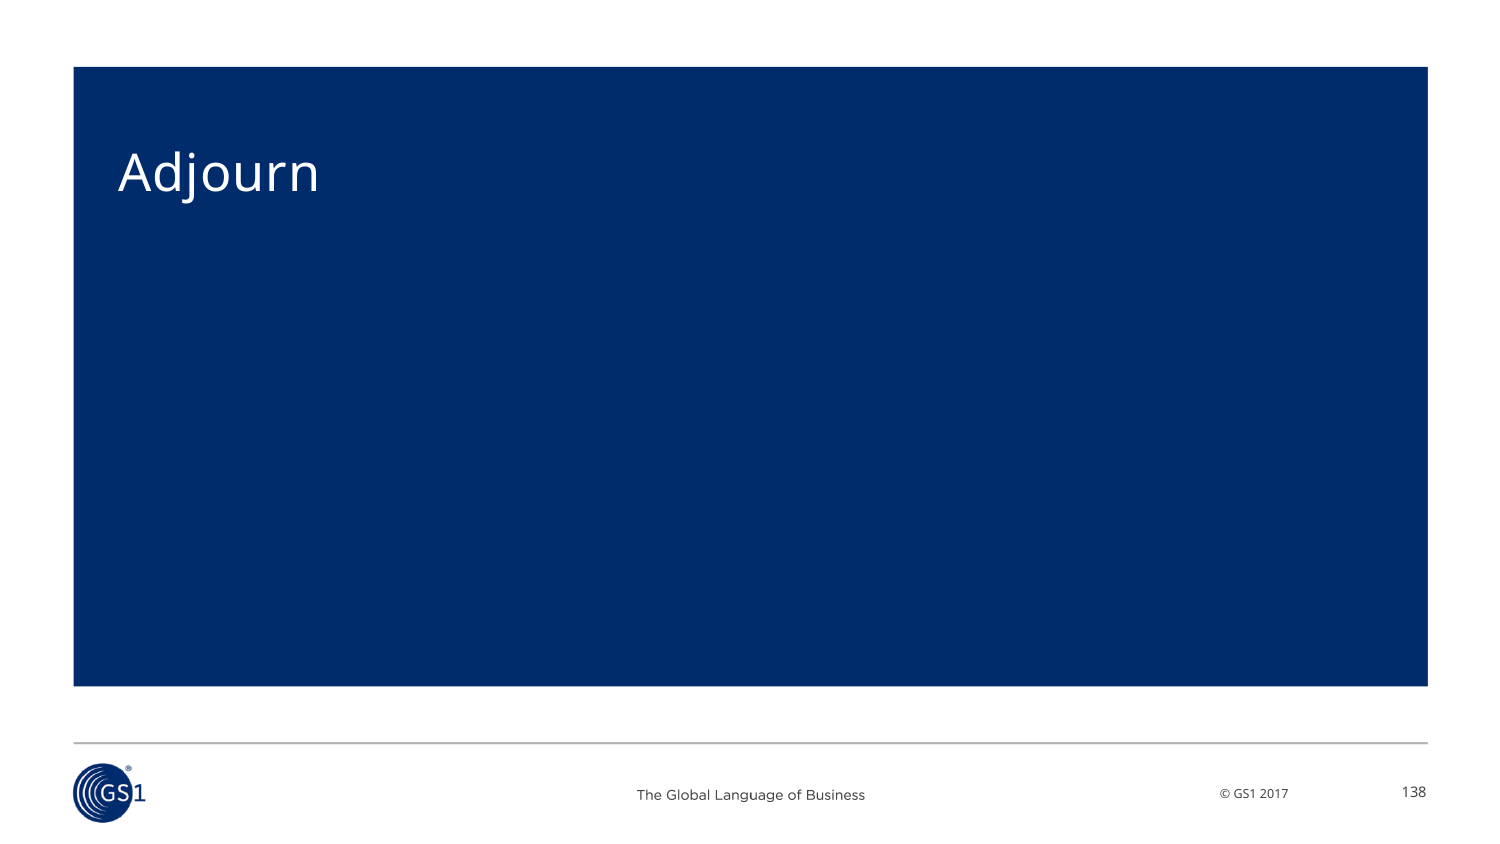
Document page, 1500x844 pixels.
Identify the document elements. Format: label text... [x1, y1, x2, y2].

title Adjourn [118, 115, 1385, 226]
picture [0, 0, 1500, 844]
slide_number 138 [1385, 780, 1427, 806]
